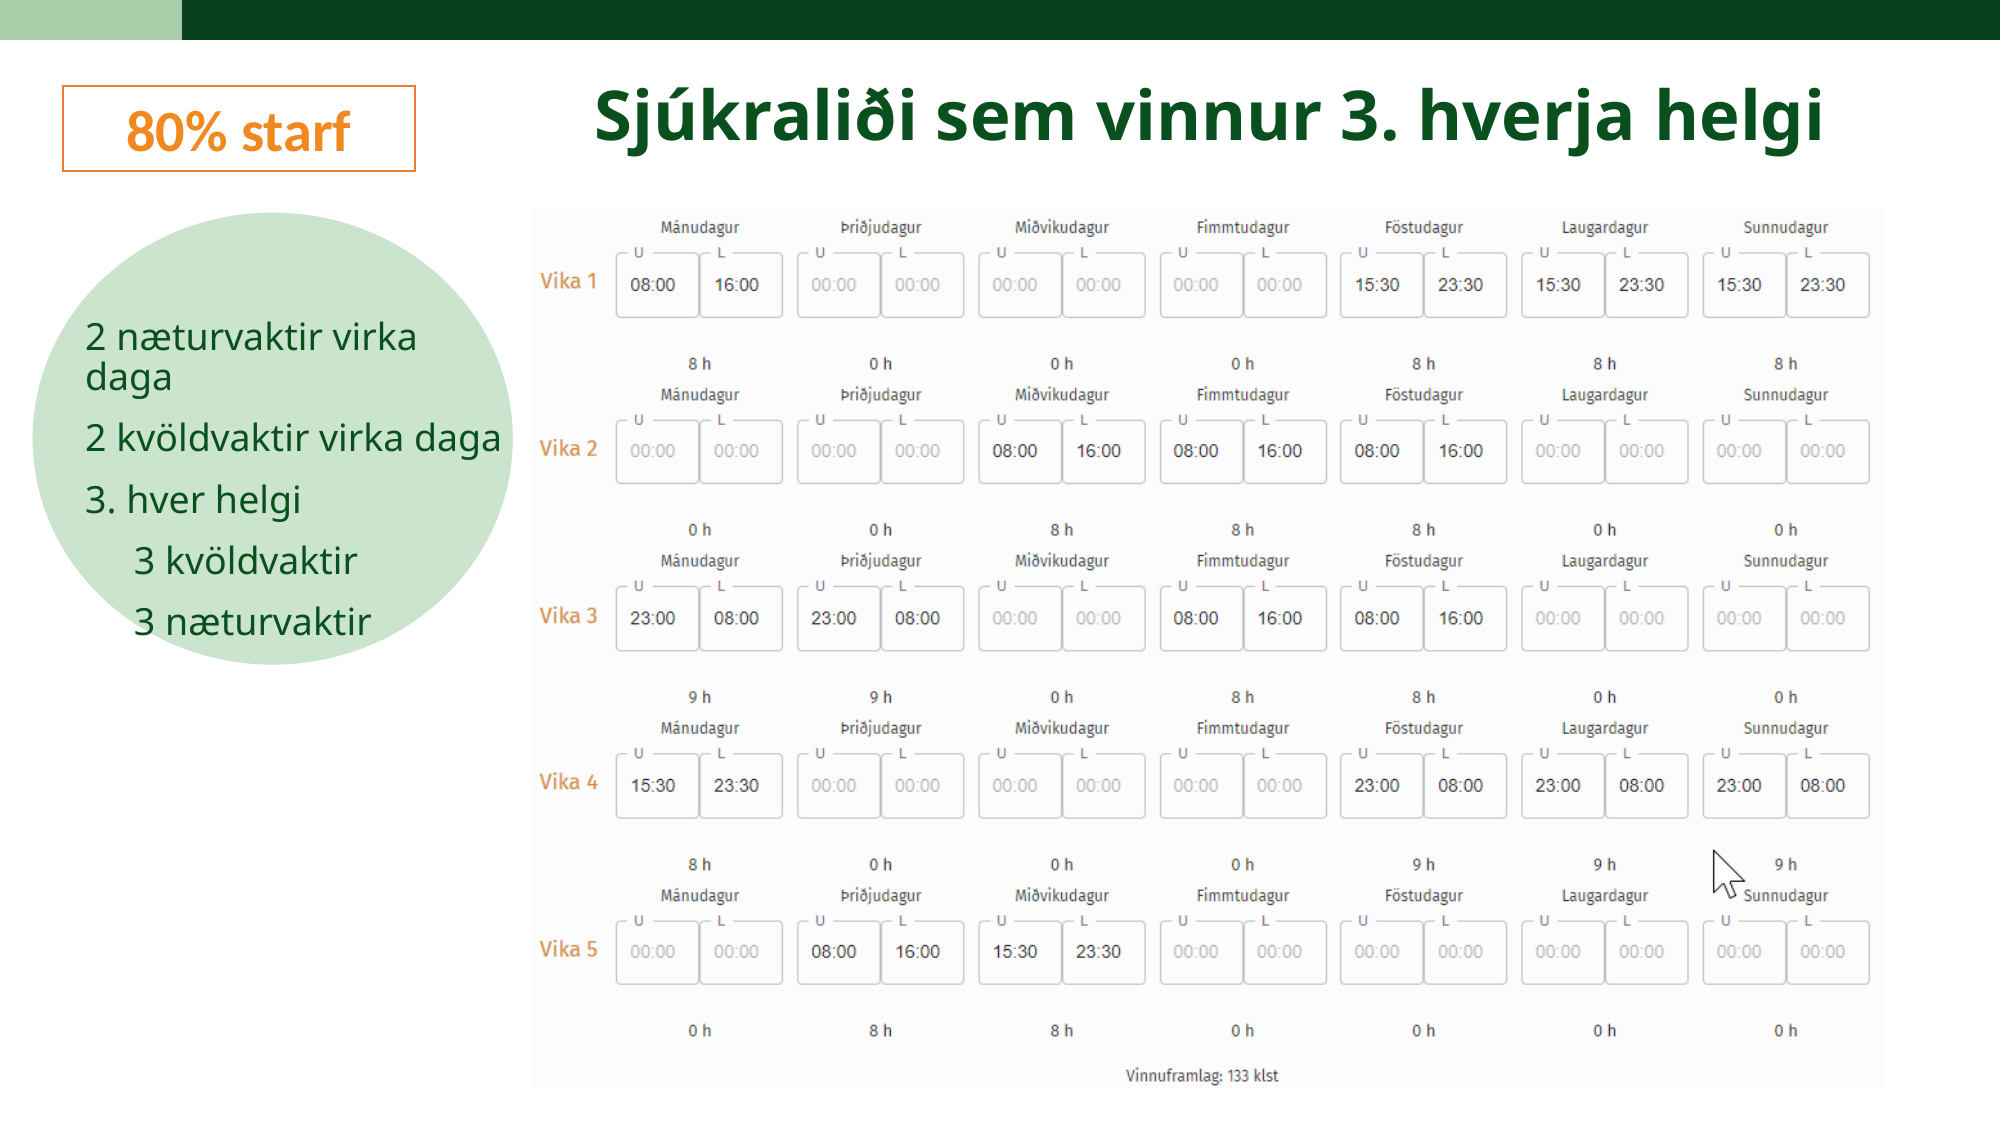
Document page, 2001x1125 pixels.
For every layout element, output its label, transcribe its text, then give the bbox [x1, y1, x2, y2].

text_box [75, 212, 471, 310]
picture [531, 210, 1883, 1088]
text_box [32, 317, 70, 560]
text_box 80% starf [62, 85, 416, 172]
text_box [75, 567, 471, 665]
list Sjúkraliði sem vinnur 3. hverja helgi [580, 73, 2000, 203]
text_box 2 næturvaktir virka daga 2 kvöldvaktir virka daga 3. hver helgi 3 kvöldvaktir 3 næturvaktir [70, 310, 522, 567]
